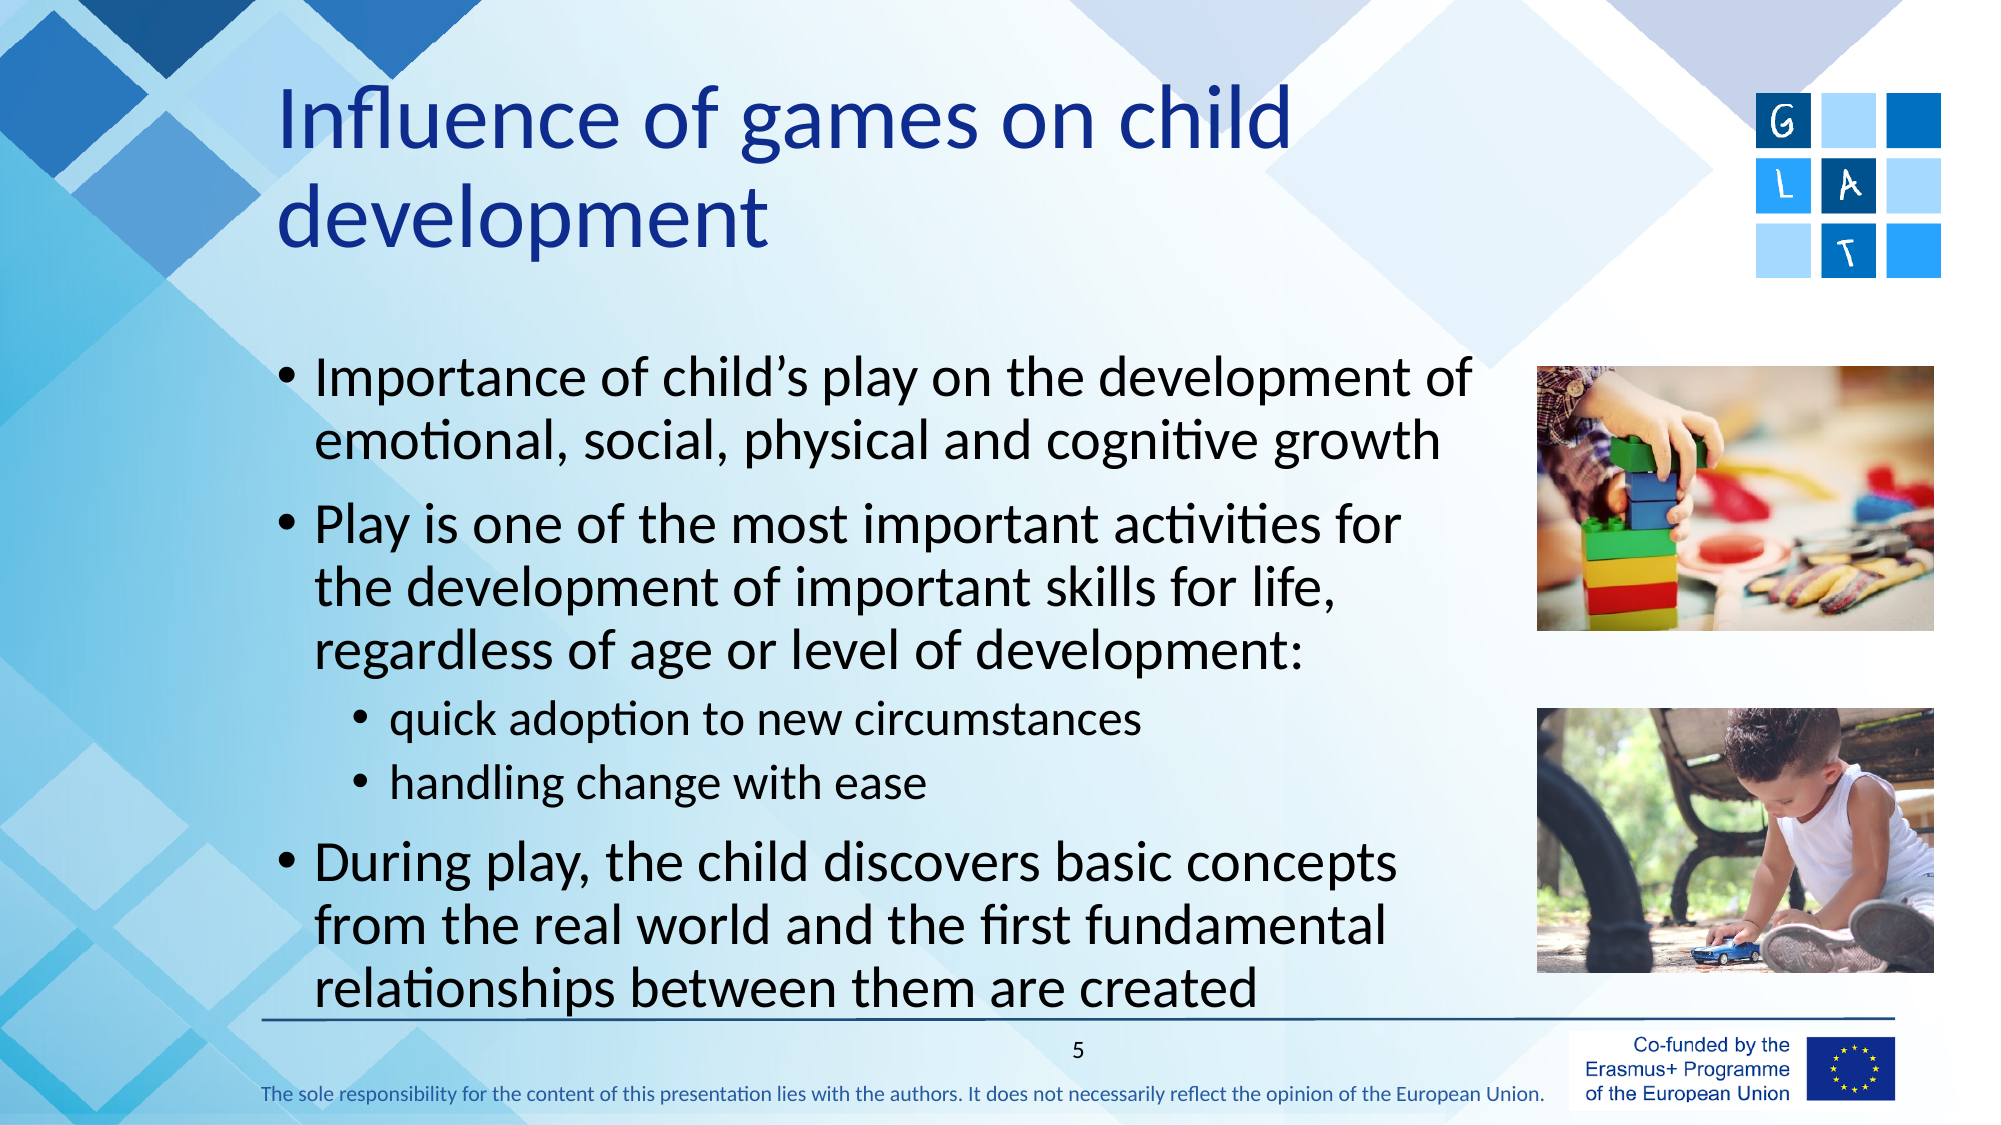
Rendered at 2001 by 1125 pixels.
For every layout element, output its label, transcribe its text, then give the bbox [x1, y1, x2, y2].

footer The sole responsibility for the content of this presentation lies with the authors. It does not necessarily reflect the opinion of the European Union. [245, 1073, 1591, 1113]
list Importance of child’s play on the development of emotional, social, physical and cognitive growth Play is one of the most important activities for the development of important skills for life, regardless of age or level of development: quick adoption to new circumstances handling change with ease During play, the child discovers basic concepts from the real world and the first fundamental relationships between them are created [261, 339, 1509, 1073]
picture [0, 0, 2001, 1125]
slide_number 5 [1033, 1018, 1124, 1079]
title Influence of games on child development [261, 59, 1711, 278]
